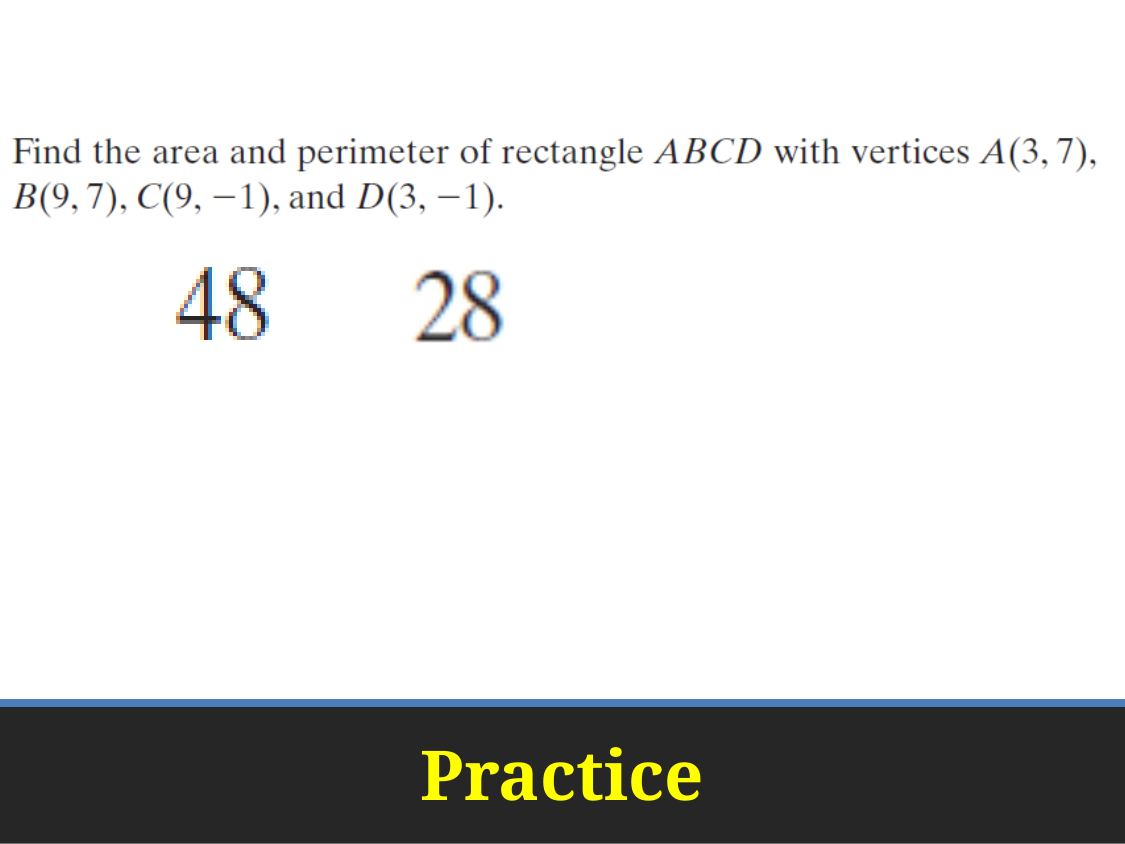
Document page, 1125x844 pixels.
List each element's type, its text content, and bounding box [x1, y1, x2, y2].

picture [402, 252, 516, 355]
picture [168, 243, 274, 353]
picture [0, 121, 1107, 235]
title Practice [28, 703, 1097, 844]
